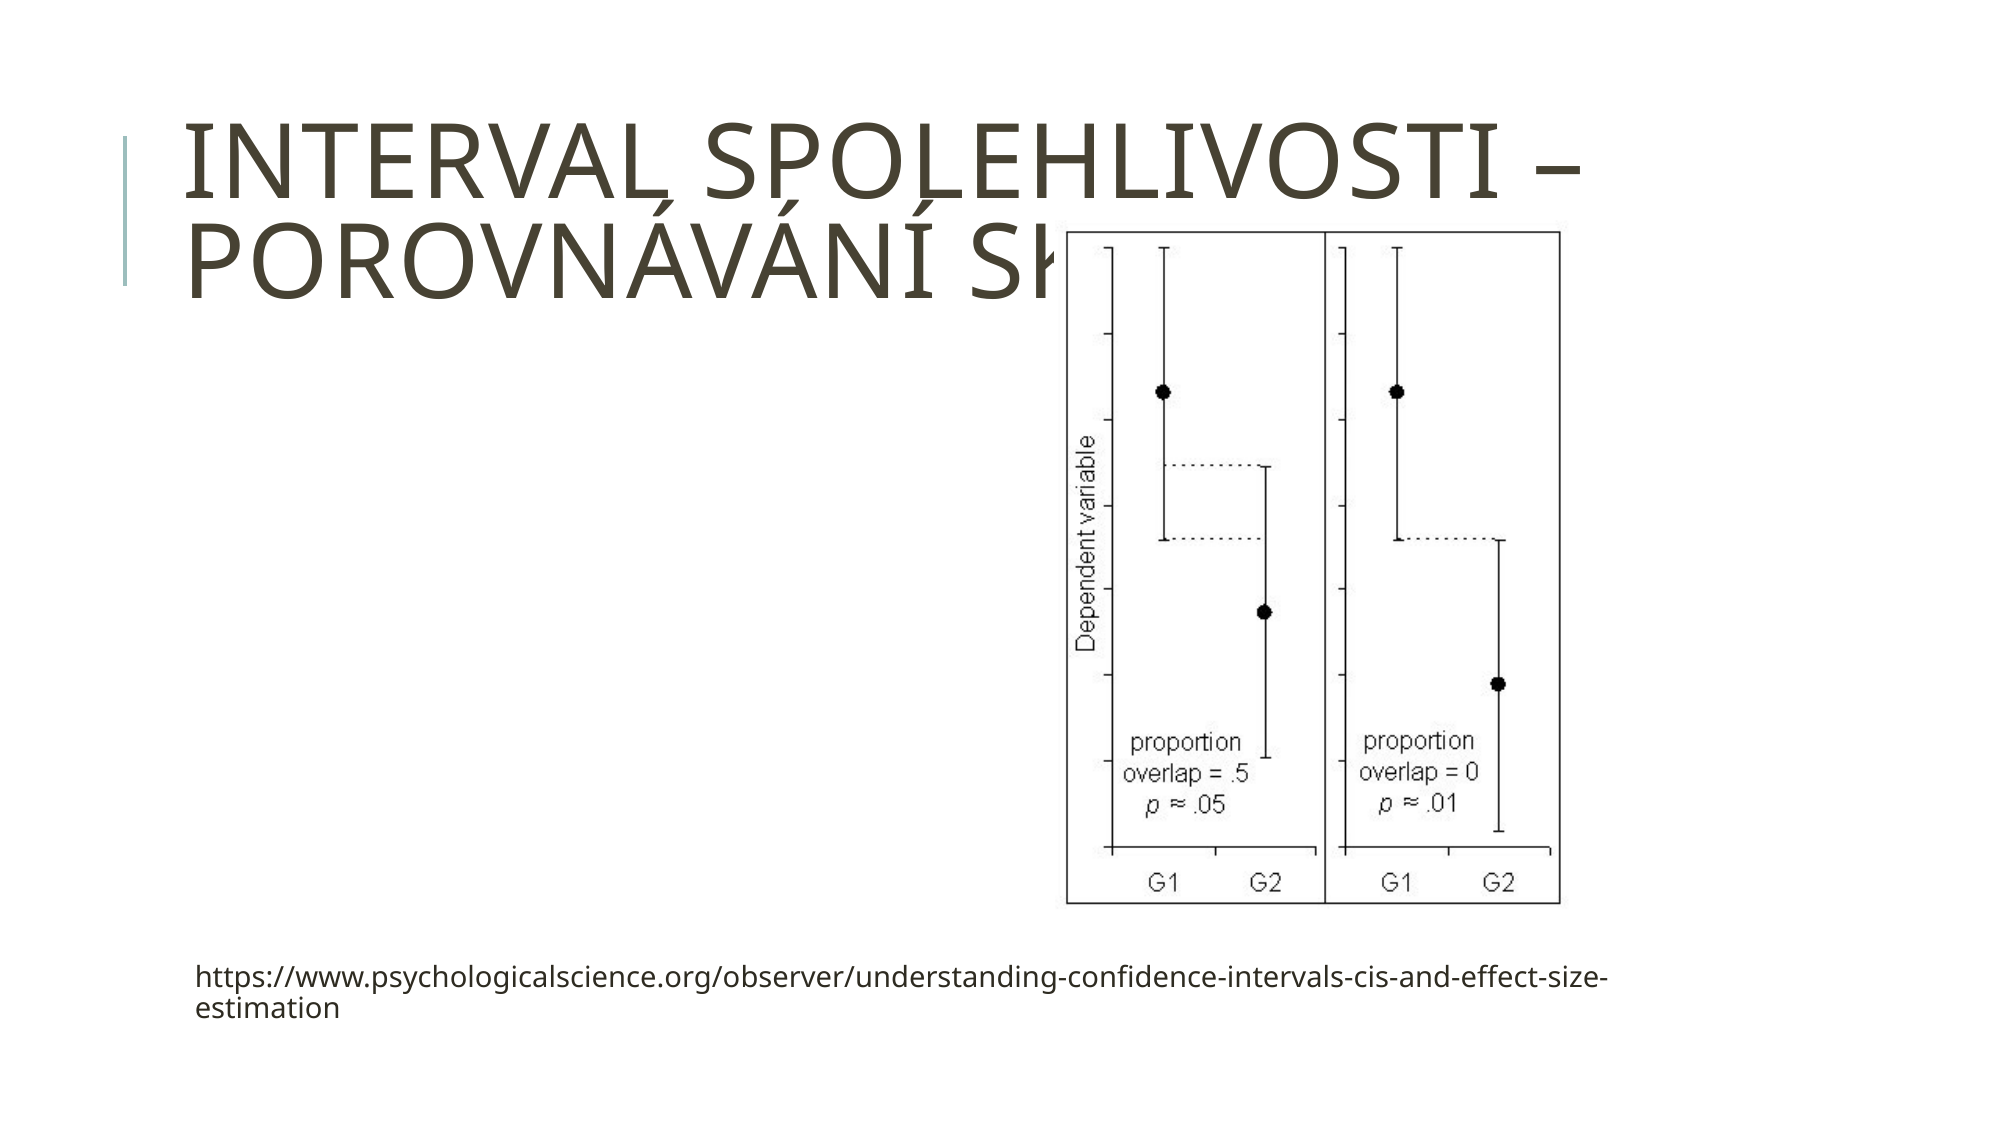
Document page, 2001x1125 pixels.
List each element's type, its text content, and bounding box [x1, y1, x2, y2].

picture [1054, 205, 1590, 920]
title INTERVAL SPOLEHLIVOSTI – POROVNÁVÁNÍ SKUPIN [168, 96, 1763, 342]
list https://www.psychologicalscience.org/observer/understanding-confidence-intervals-cis-and-effect-size-estimation [168, 375, 1763, 1035]
